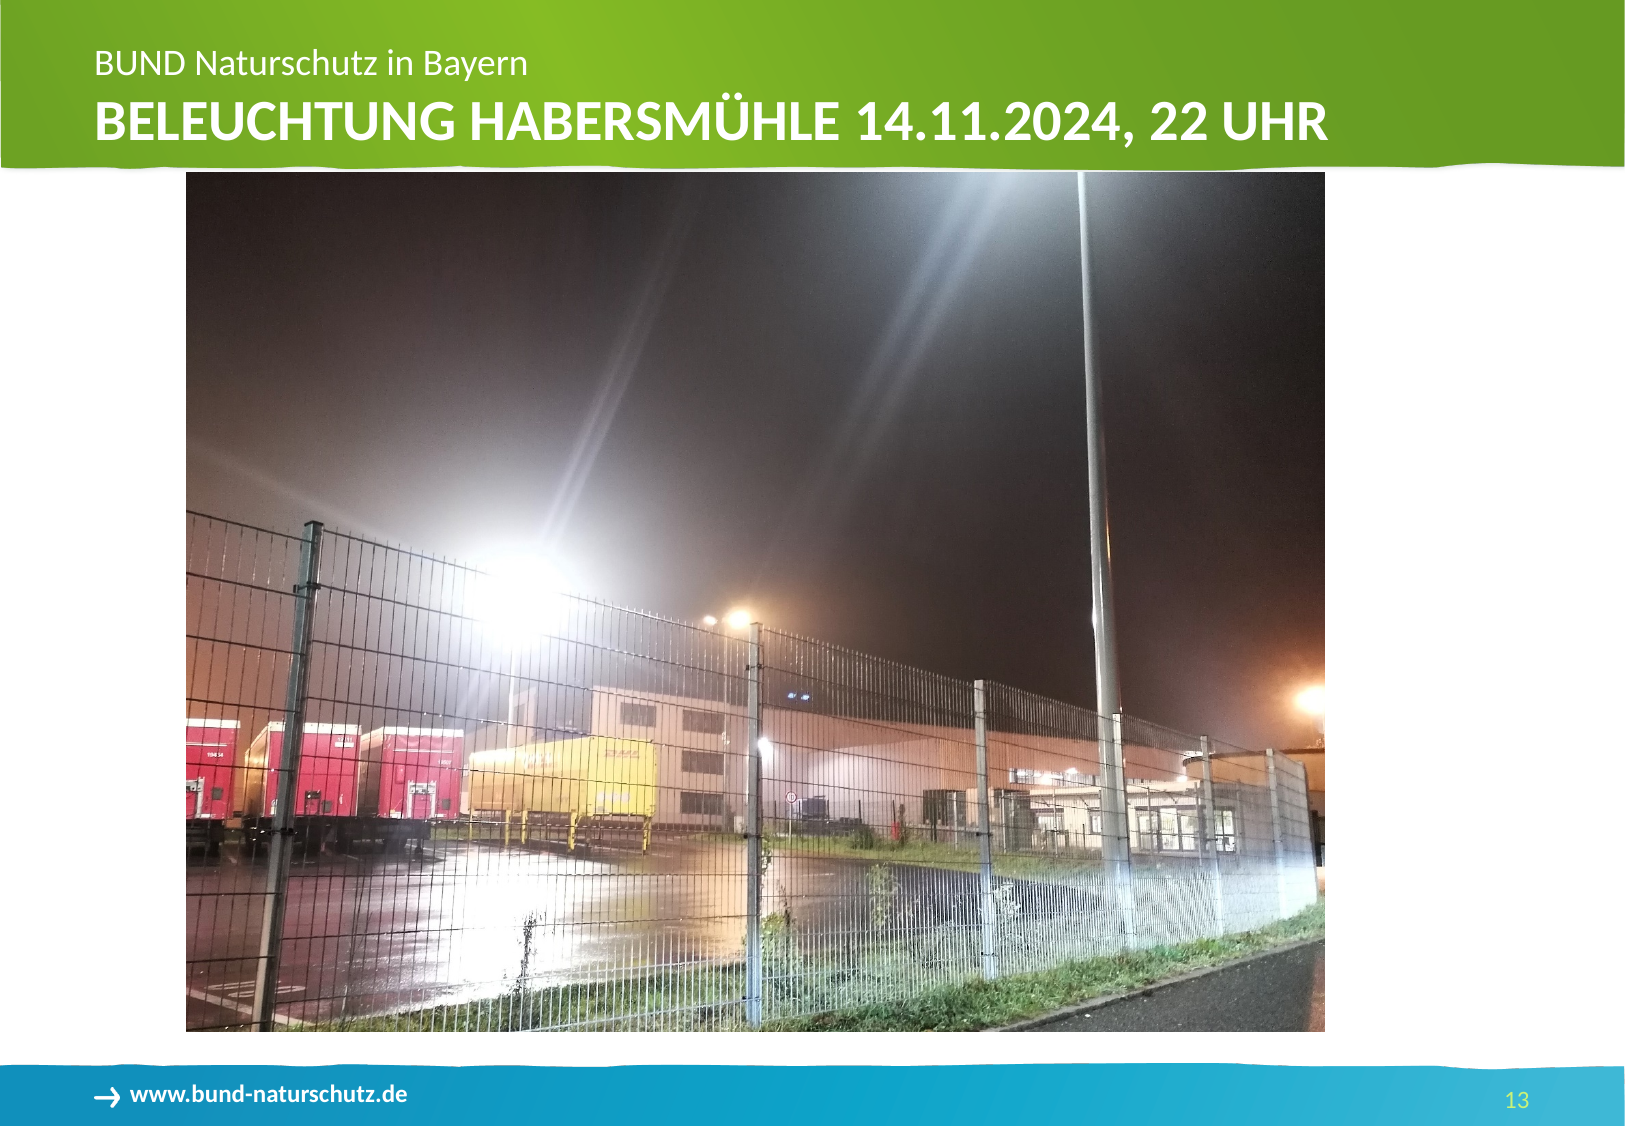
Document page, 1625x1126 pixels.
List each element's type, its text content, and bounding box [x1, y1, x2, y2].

picture [0, 0, 1625, 1033]
picture [0, 1062, 1625, 1126]
list Beleuchtung Habersmühle 14.11.2024, 22 Uhr [79, 0, 1545, 160]
